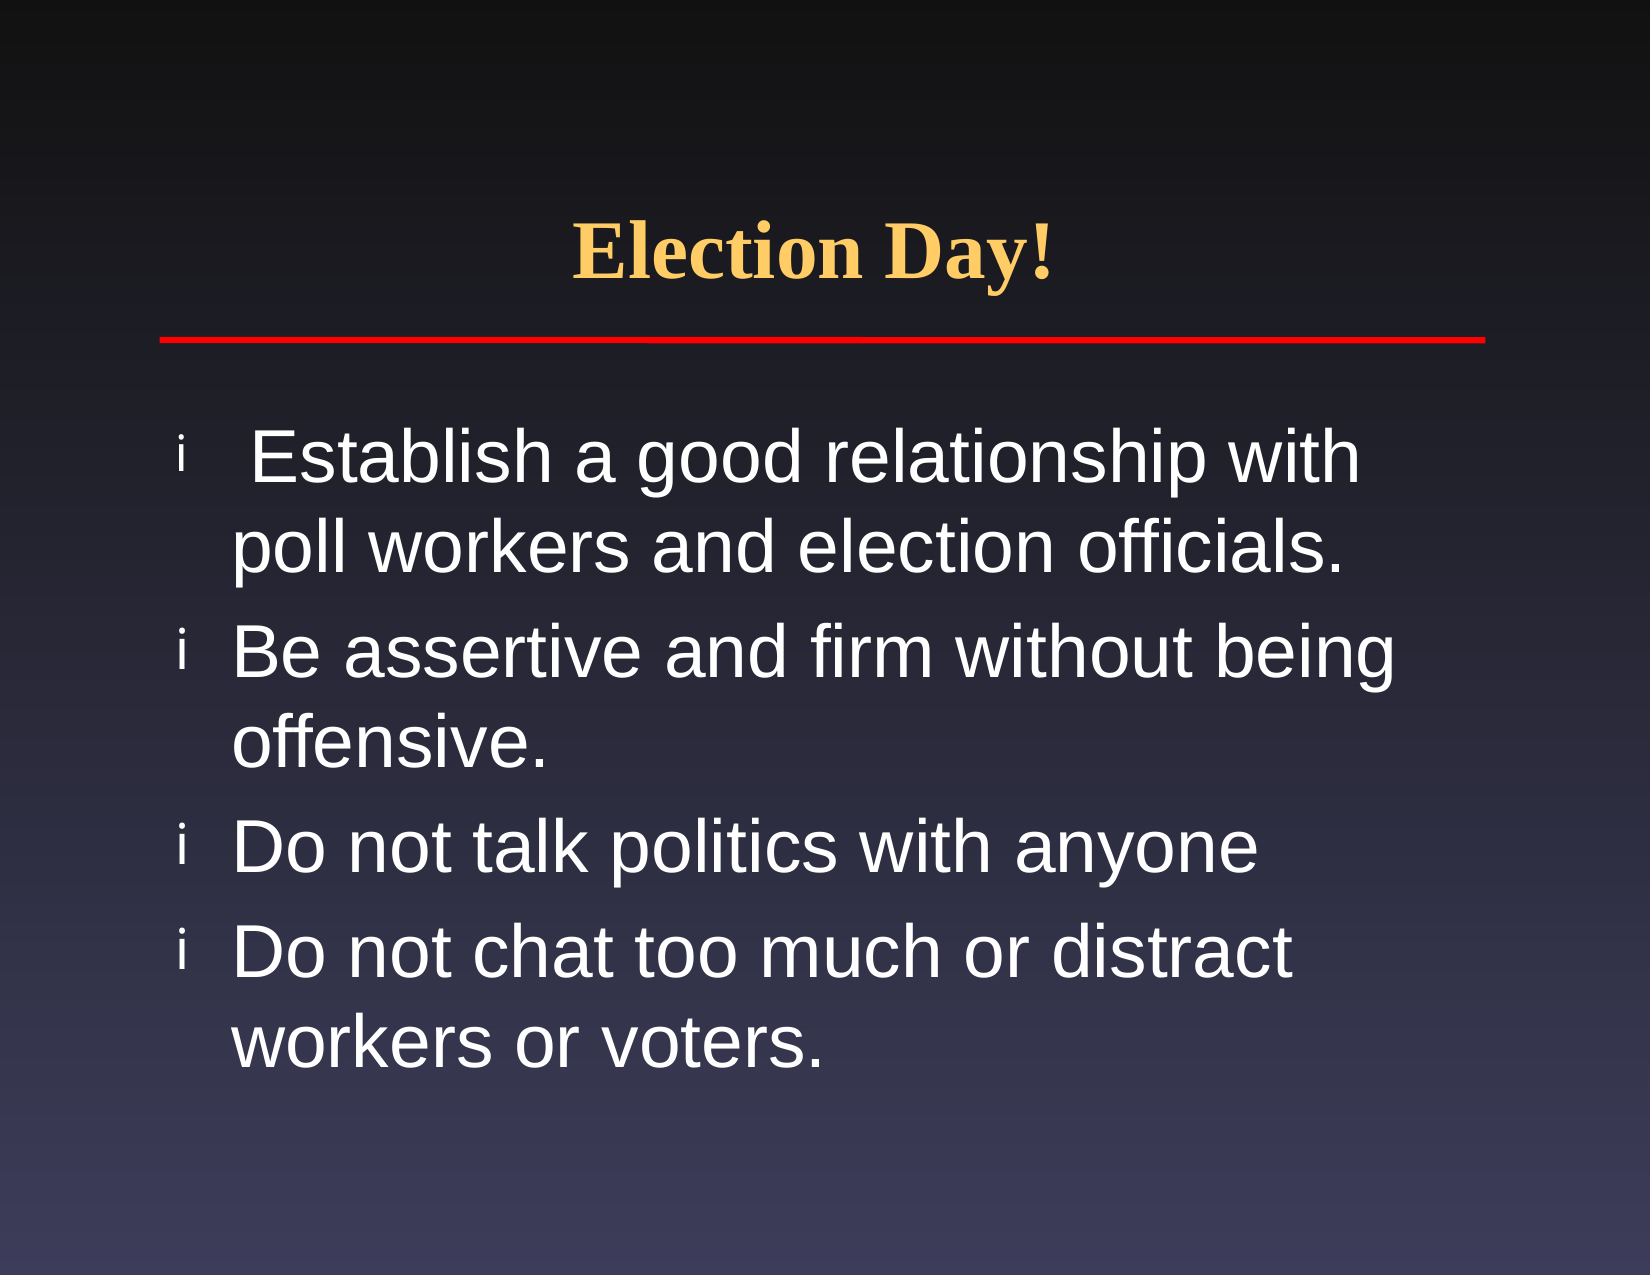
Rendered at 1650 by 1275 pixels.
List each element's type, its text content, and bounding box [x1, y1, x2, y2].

list Establish a good relationship with poll workers and election officials. Be assertive and firm without being offensive. Do not talk politics with anyone Do not chat too much or distract workers or voters. [159, 399, 1486, 1166]
title Election Day! [112, 62, 1538, 303]
